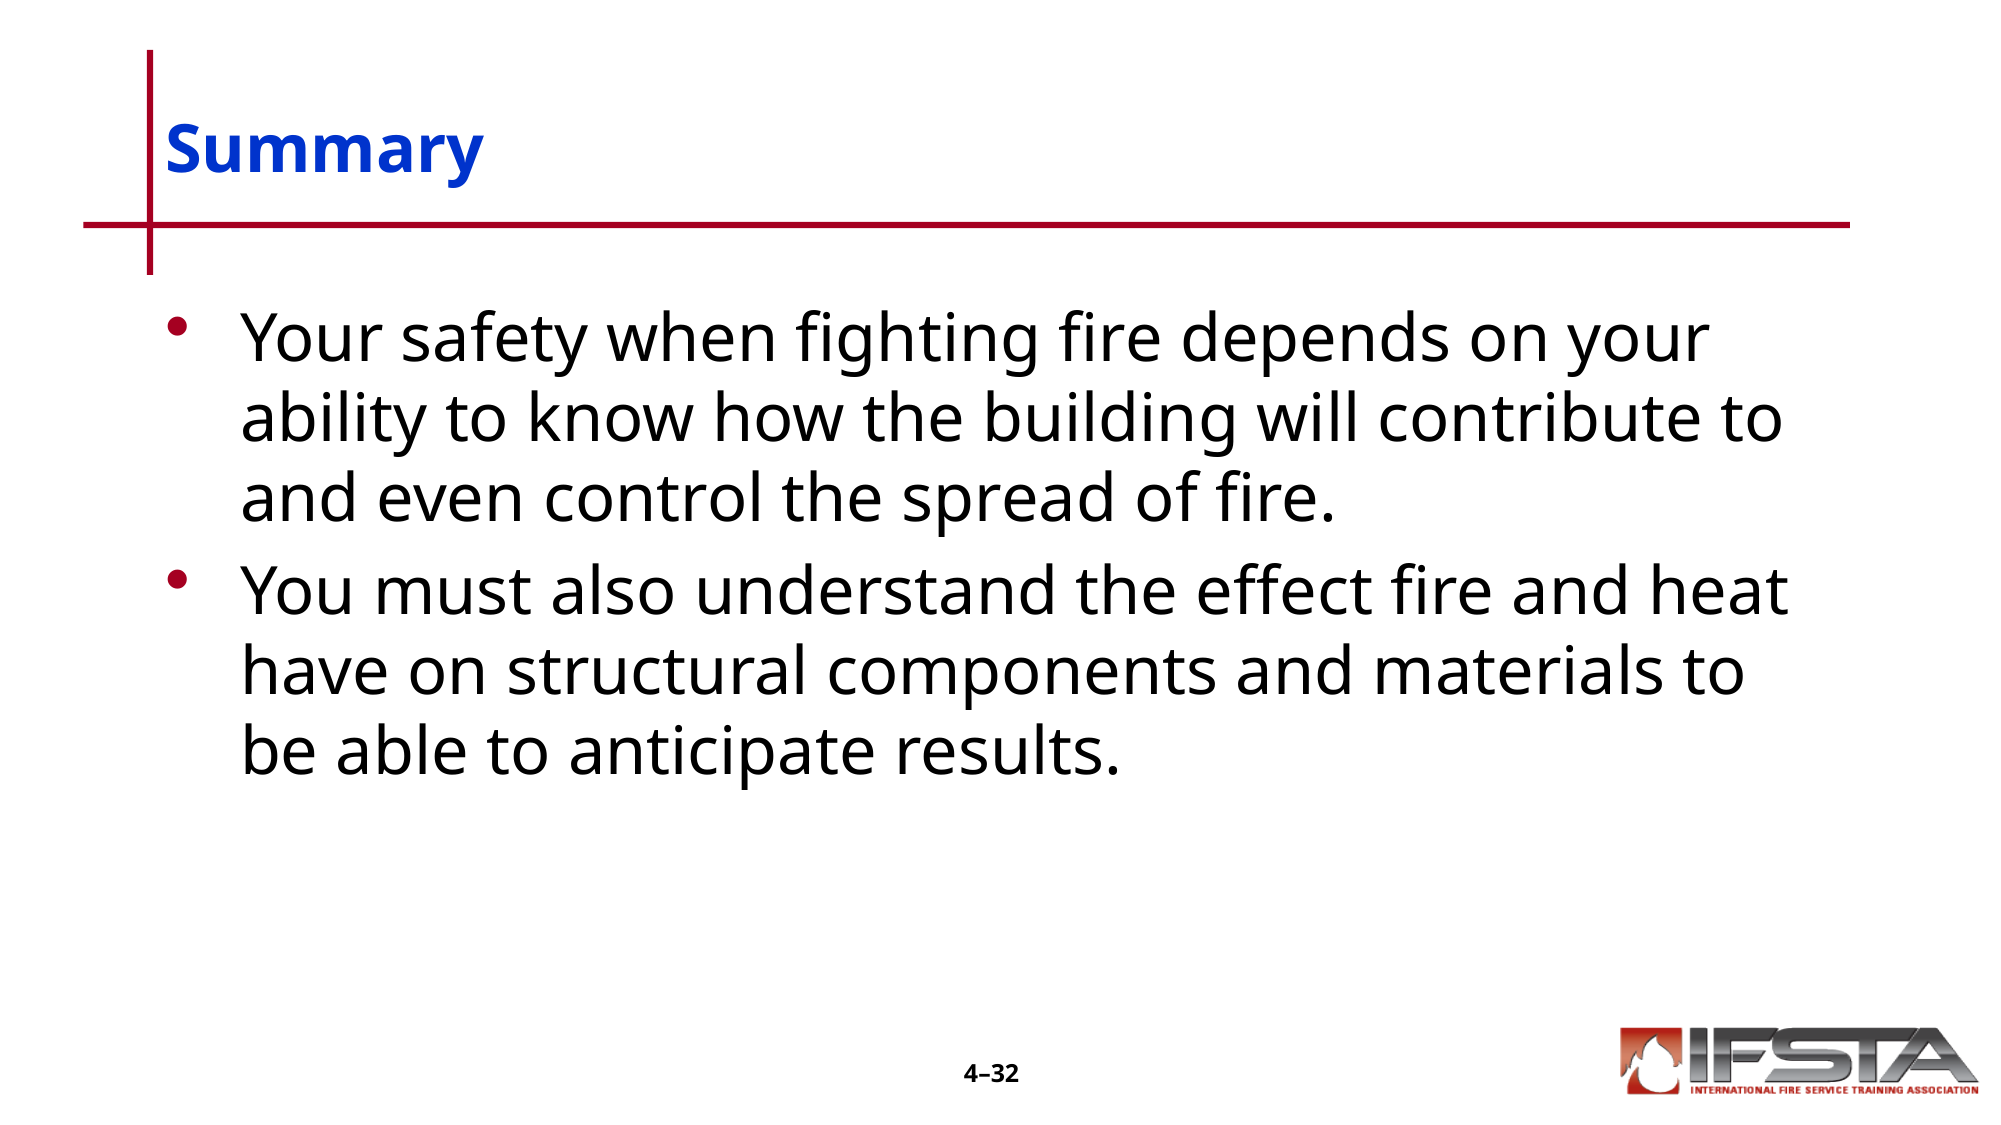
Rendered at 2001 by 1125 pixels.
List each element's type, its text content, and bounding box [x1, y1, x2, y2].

list Your safety when fighting fire depends on your ability to know how the building will contribute to and even control the spread of fire. You must also understand the effect fire and heat have on structural components and materials to be able to anticipate results. [150, 287, 1850, 1000]
title Summary [150, 50, 1850, 225]
picture [1620, 1027, 1980, 1097]
slide_number 4–32 [783, 1050, 1200, 1125]
